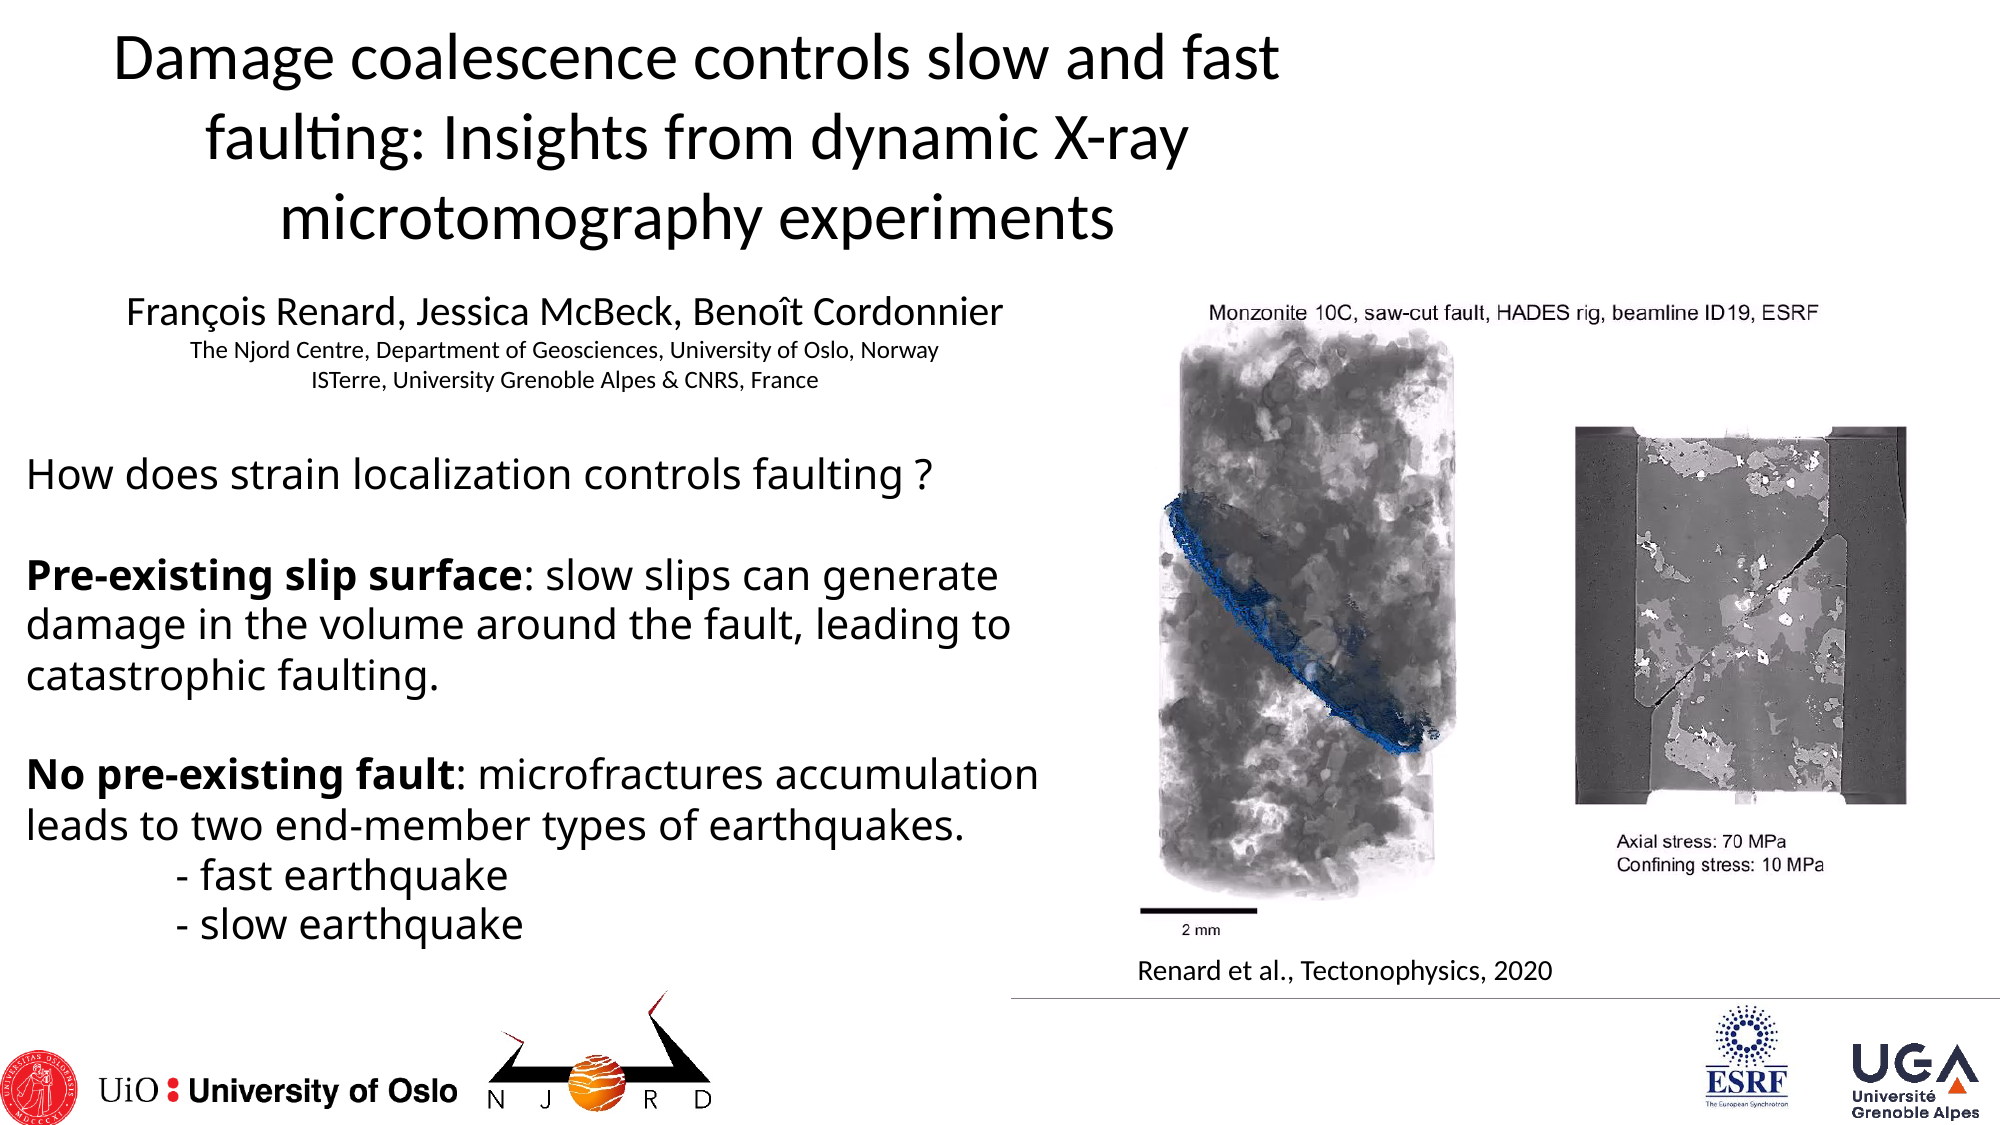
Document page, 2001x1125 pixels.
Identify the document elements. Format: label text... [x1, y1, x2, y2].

text_box François Renard, Jessica McBeck, Benoît Cordonnier The Njord Centre, Department of Geosciences, University of Oslo, Norway ISTerre, University Grenoble Alpes & CNRS, France [10, 276, 1010, 402]
picture [484, 987, 715, 1113]
picture [1641, 999, 1979, 1121]
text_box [1010, 256, 2000, 999]
picture [0, 1050, 457, 1125]
text_box Damage coalescence controls slow and fast faulting: Insights from dynamic X-ray microtomography experiments [0, 5, 1396, 261]
text_box How does strain localization controls faulting ? Pre-existing slip surface: slow slips can generate damage in the volume around the fault, leading to catastrophic faulting. No pre-existing fault: microfractures accumulation leads to two end-member types of earthquakes. - fast earthquake - slow earthquake [10, 440, 1010, 956]
